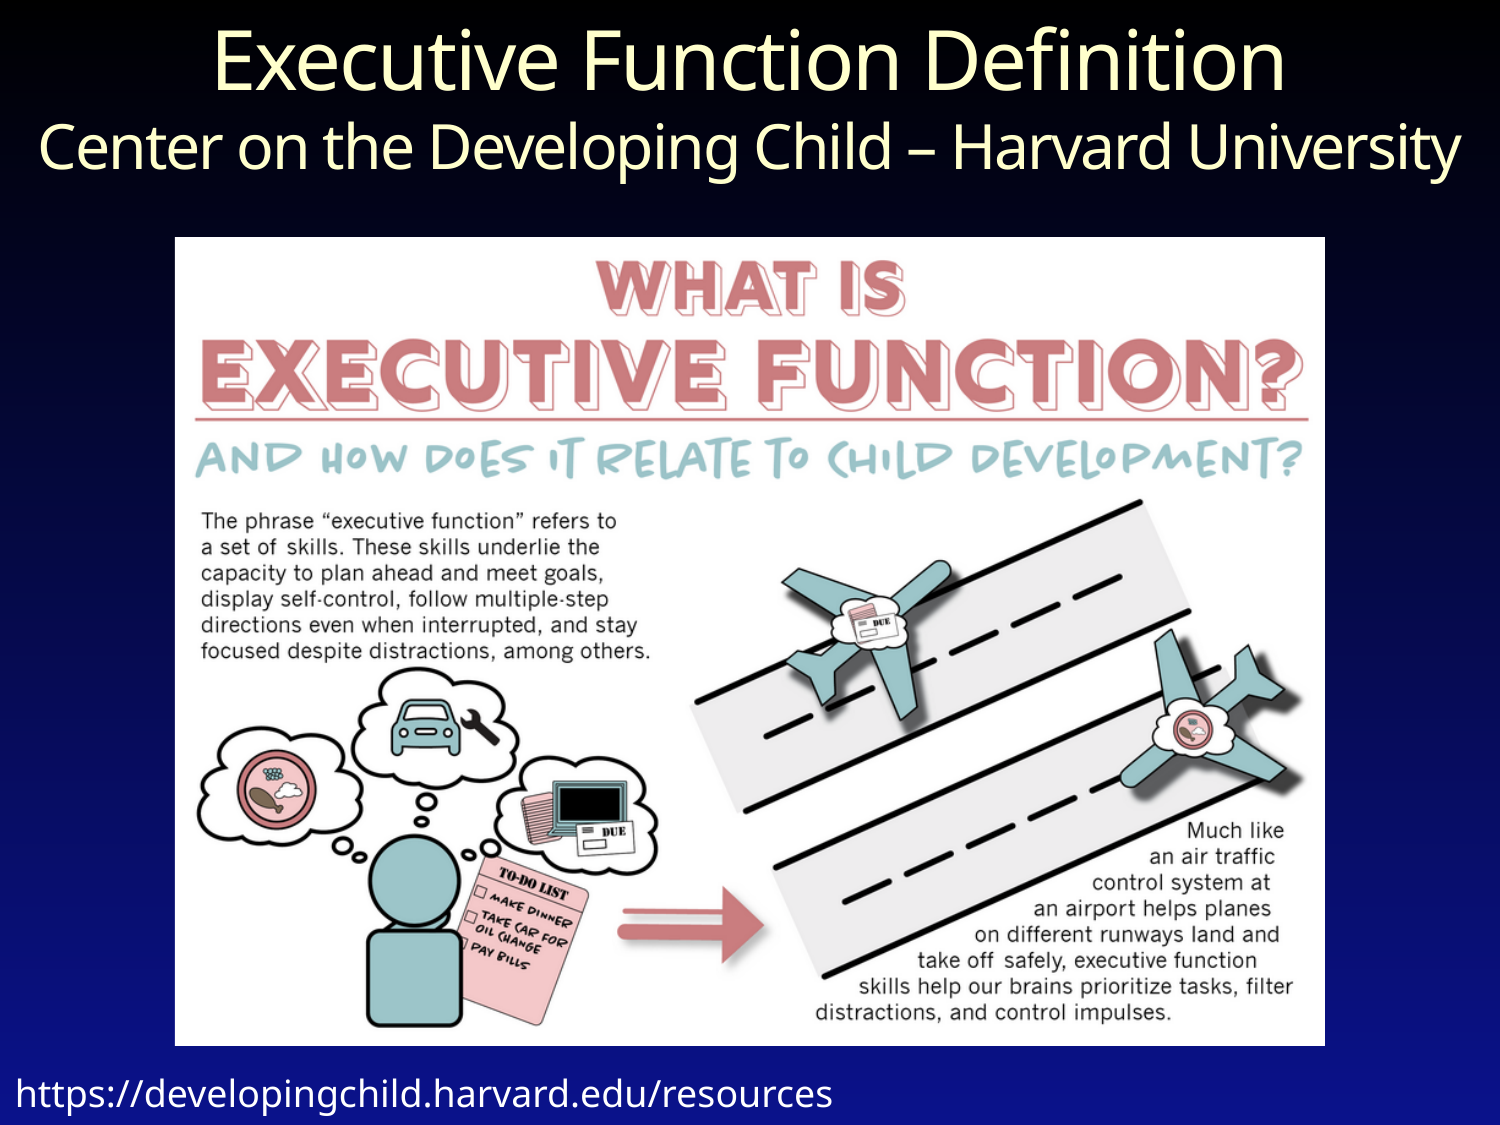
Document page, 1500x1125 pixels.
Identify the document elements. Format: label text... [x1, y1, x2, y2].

text_box https://developingchild.harvard.edu/resources [0, 1062, 1400, 1123]
picture [174, 237, 1326, 1047]
title Executive Function Definition Center on the Developing Child – Harvard University [0, 0, 1500, 150]
